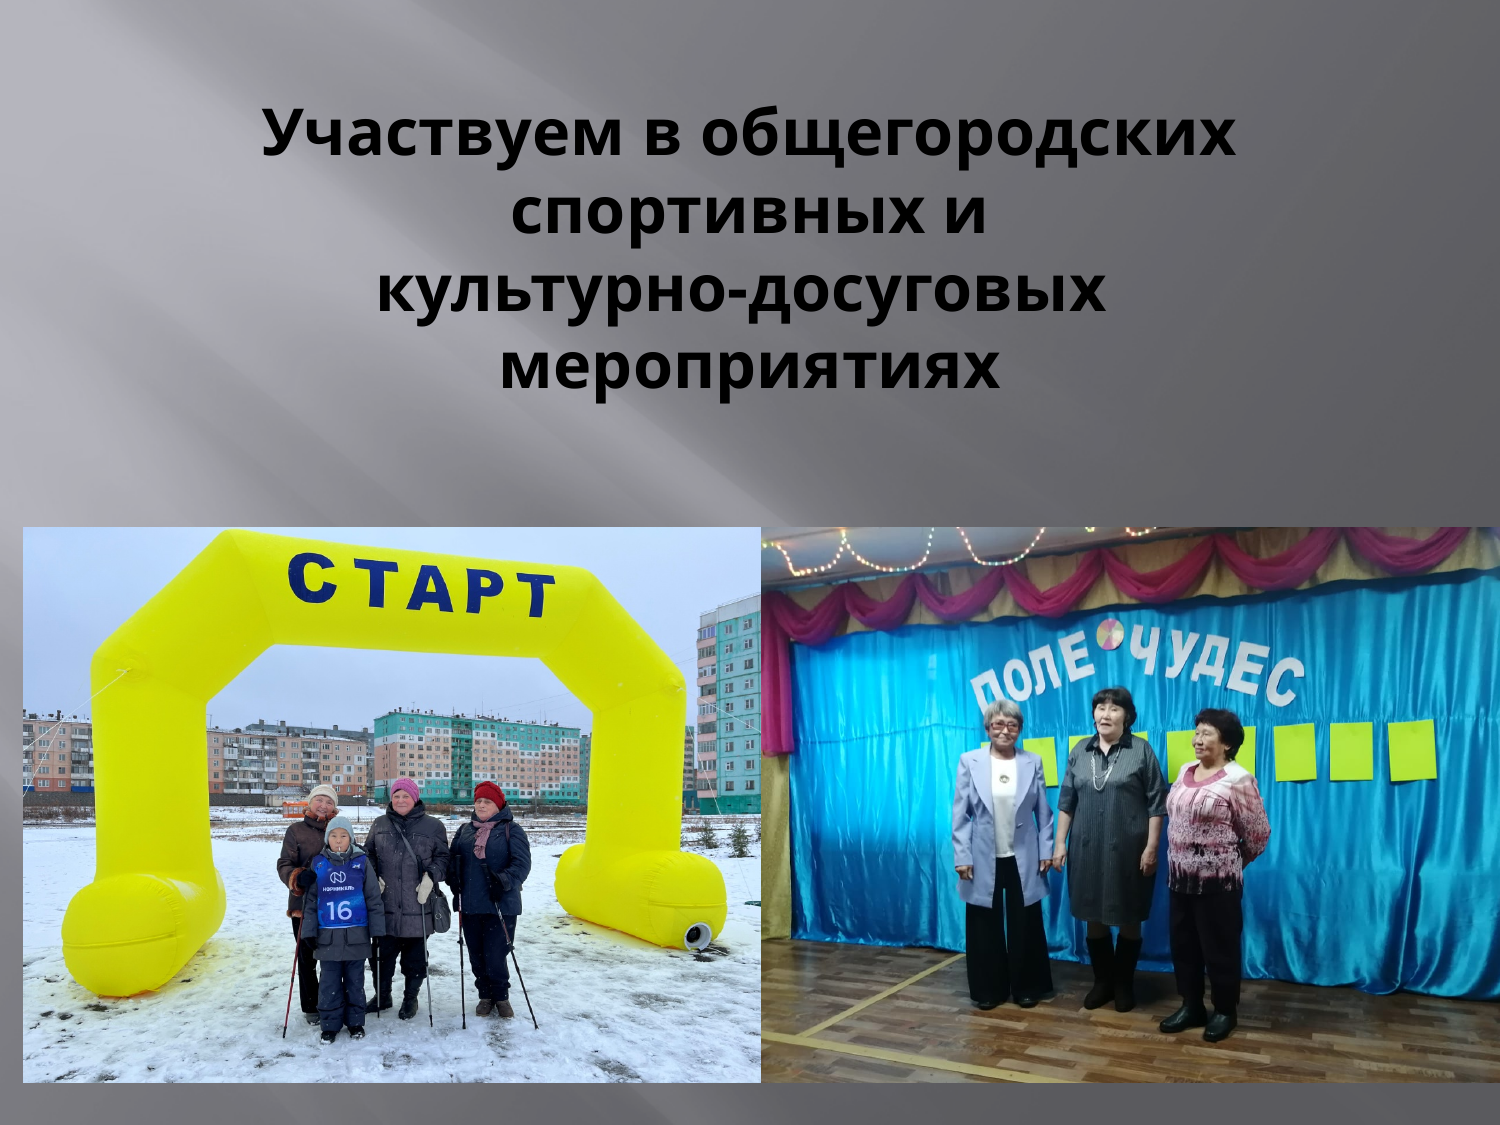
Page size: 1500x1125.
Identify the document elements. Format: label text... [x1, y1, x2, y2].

title Участвуем в общегородских спортивных и культурно-досуговых мероприятиях [35, 82, 1465, 411]
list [23, 527, 761, 1083]
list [761, 527, 1500, 1083]
